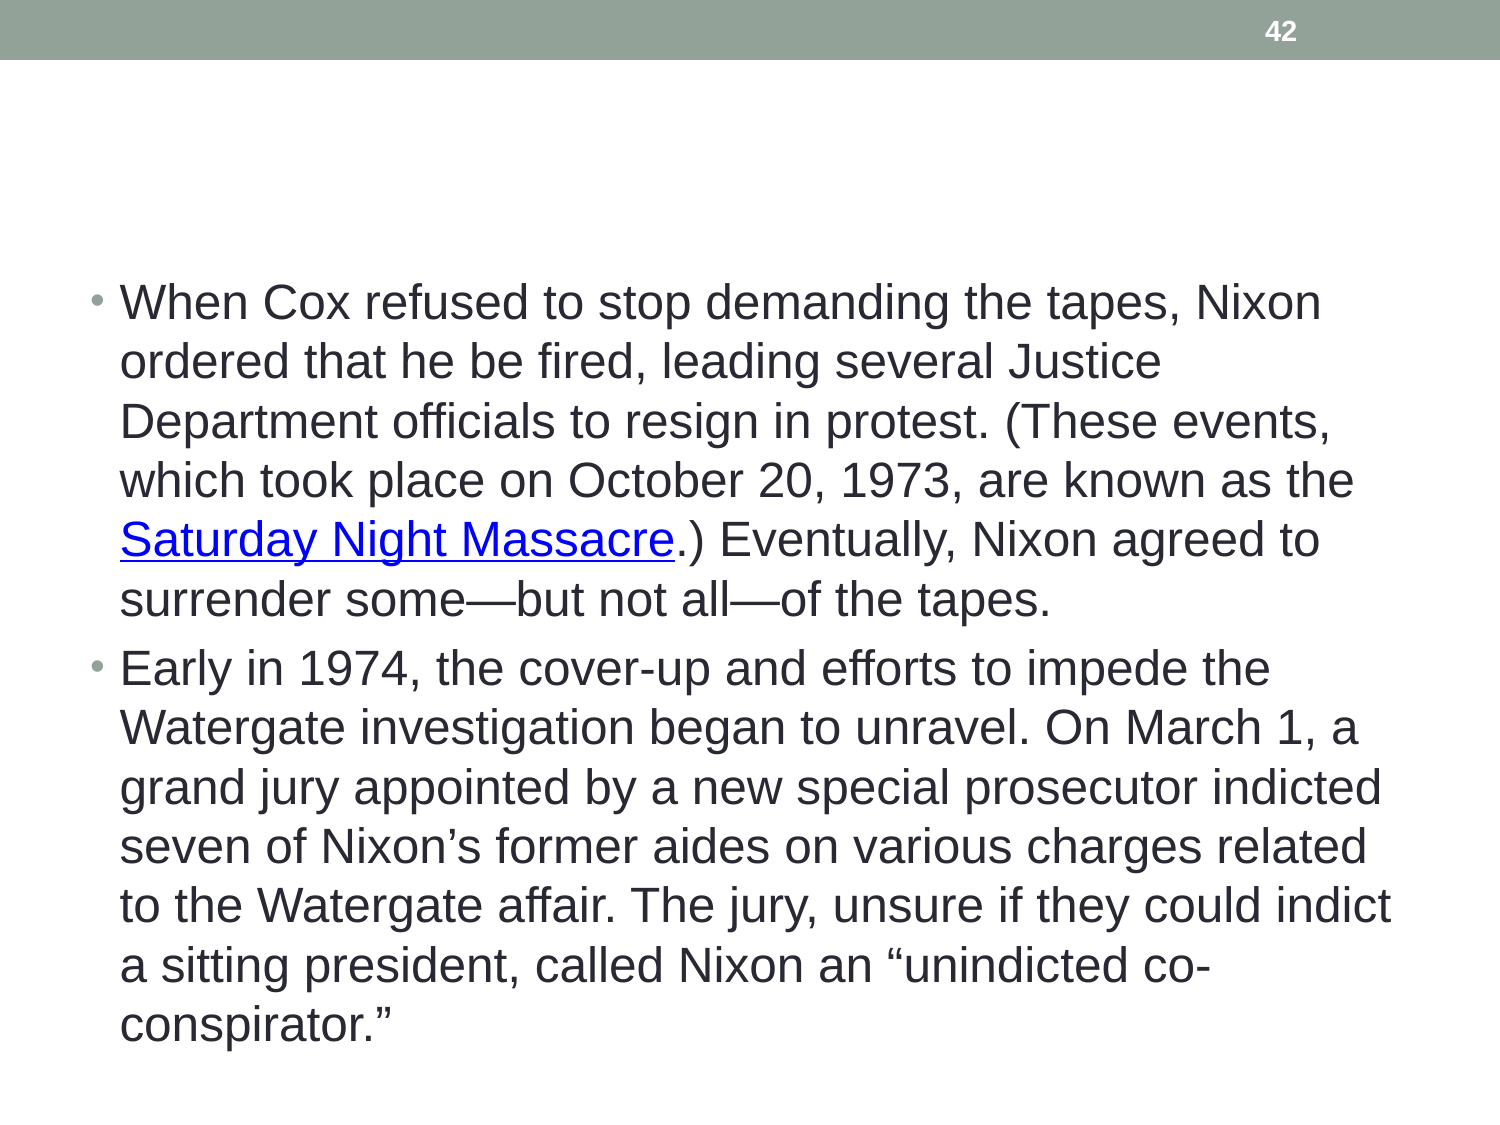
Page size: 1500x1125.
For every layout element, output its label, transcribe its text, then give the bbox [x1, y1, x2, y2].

list When Cox refused to stop demanding the tapes, Nixon ordered that he be fired, leading several Justice Department officials to resign in protest. (These events, which took place on October 20, 1973, are known as the Saturday Night Massacre.) Eventually, Nixon agreed to surrender some—but not all—of the tapes. Early in 1974, the cover-up and efforts to impede the Watergate investigation began to unravel. On March 1, a grand jury appointed by a new special prosecutor indicted seven of Nixon’s former aides on various charges related to the Watergate affair. The jury, unsure if they could indict a sitting president, called Nixon an “unindicted co-conspirator.” [75, 262, 1425, 1063]
slide_number 42 [1250, 3, 1425, 57]
